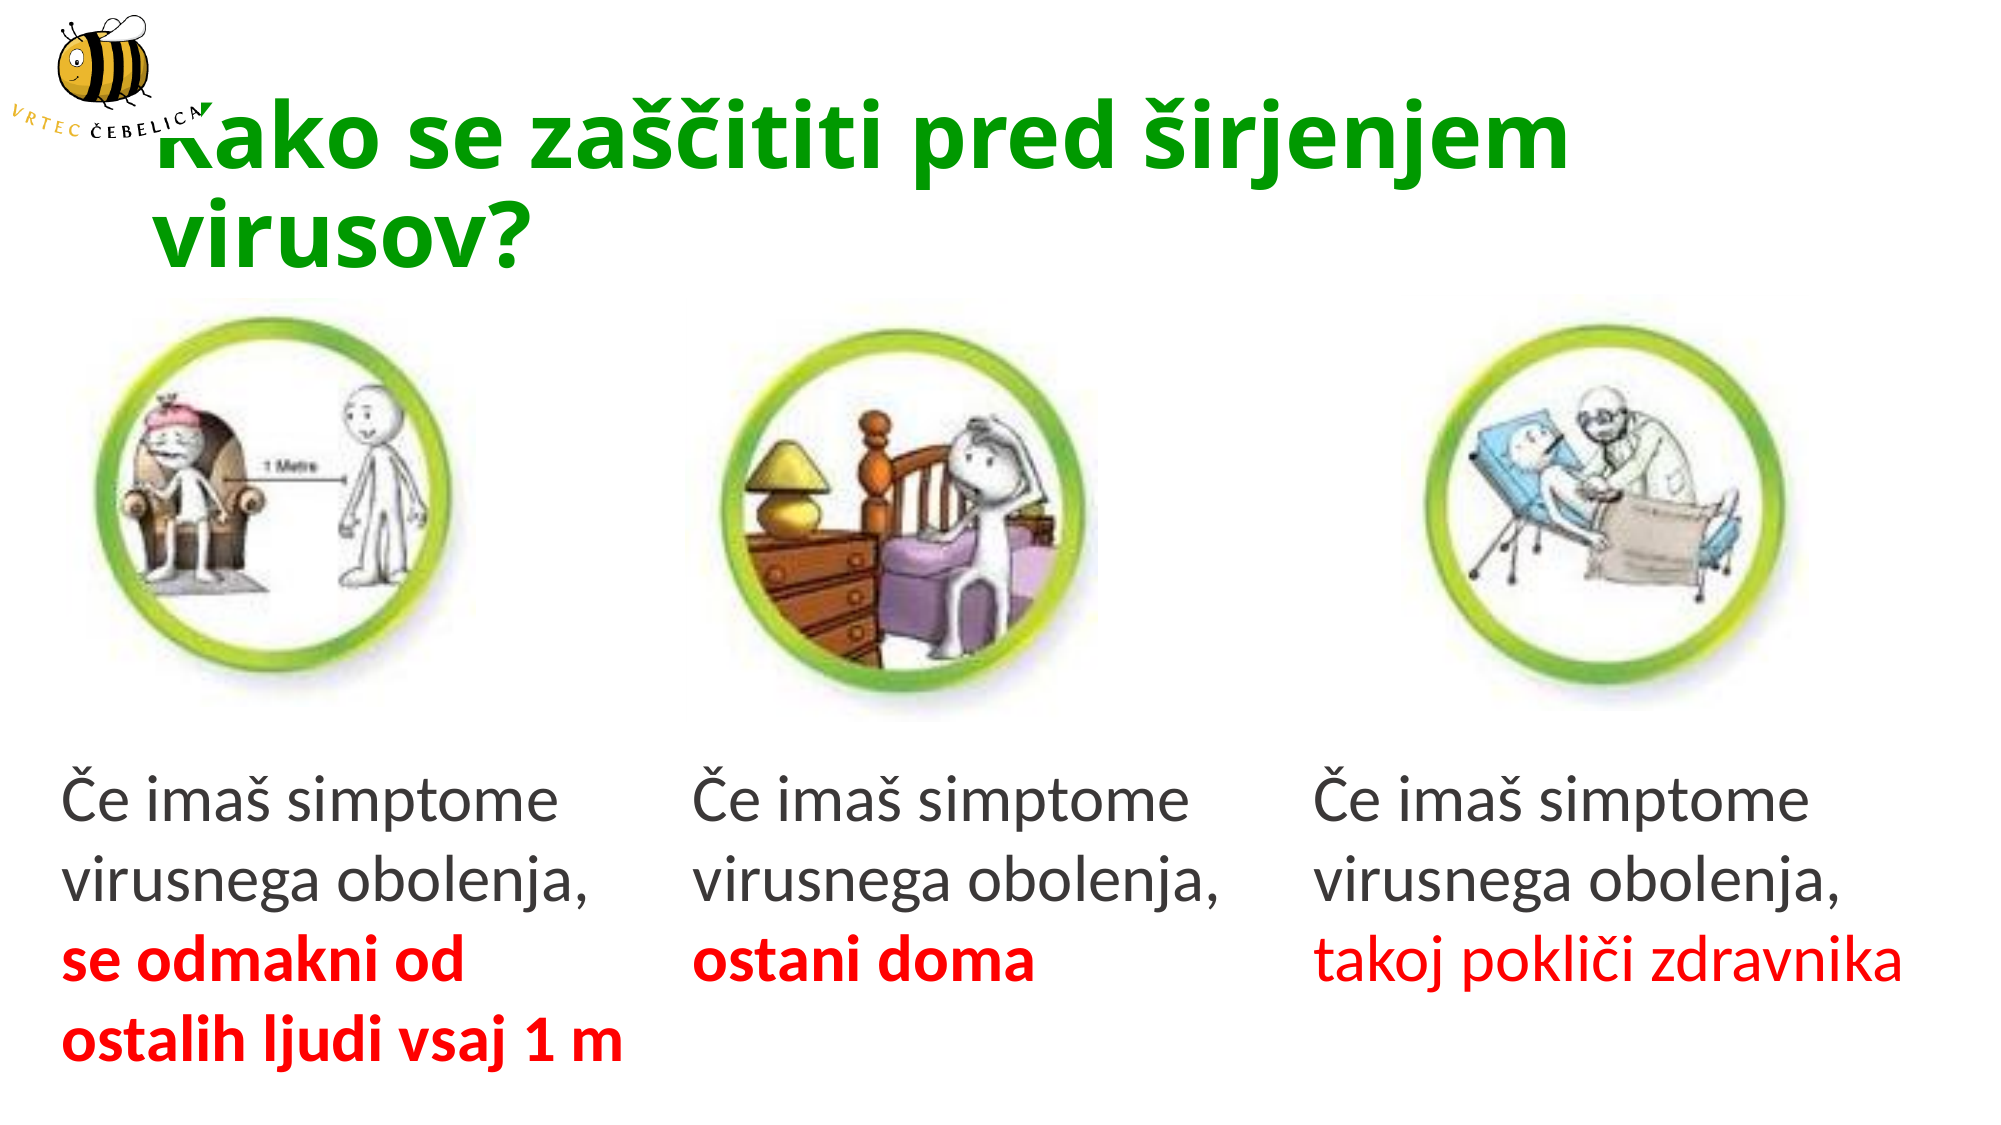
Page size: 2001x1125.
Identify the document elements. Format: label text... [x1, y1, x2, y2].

text_box Če imaš simptome virusnega obolenja, ostani doma [678, 747, 1260, 1003]
picture [12, 14, 201, 138]
picture [684, 297, 1098, 722]
text_box Kako se zaščititi pred širjenjem virusov? [137, 98, 1973, 278]
picture [1401, 294, 1809, 711]
text_box Če imaš simptome virusnega obolenja, takoj pokliči zdravnika [1298, 747, 1973, 1003]
text_box Če imaš simptome virusnega obolenja, se odmakni od ostalih ljudi vsaj 1 m [46, 747, 654, 1083]
picture [66, 297, 476, 707]
